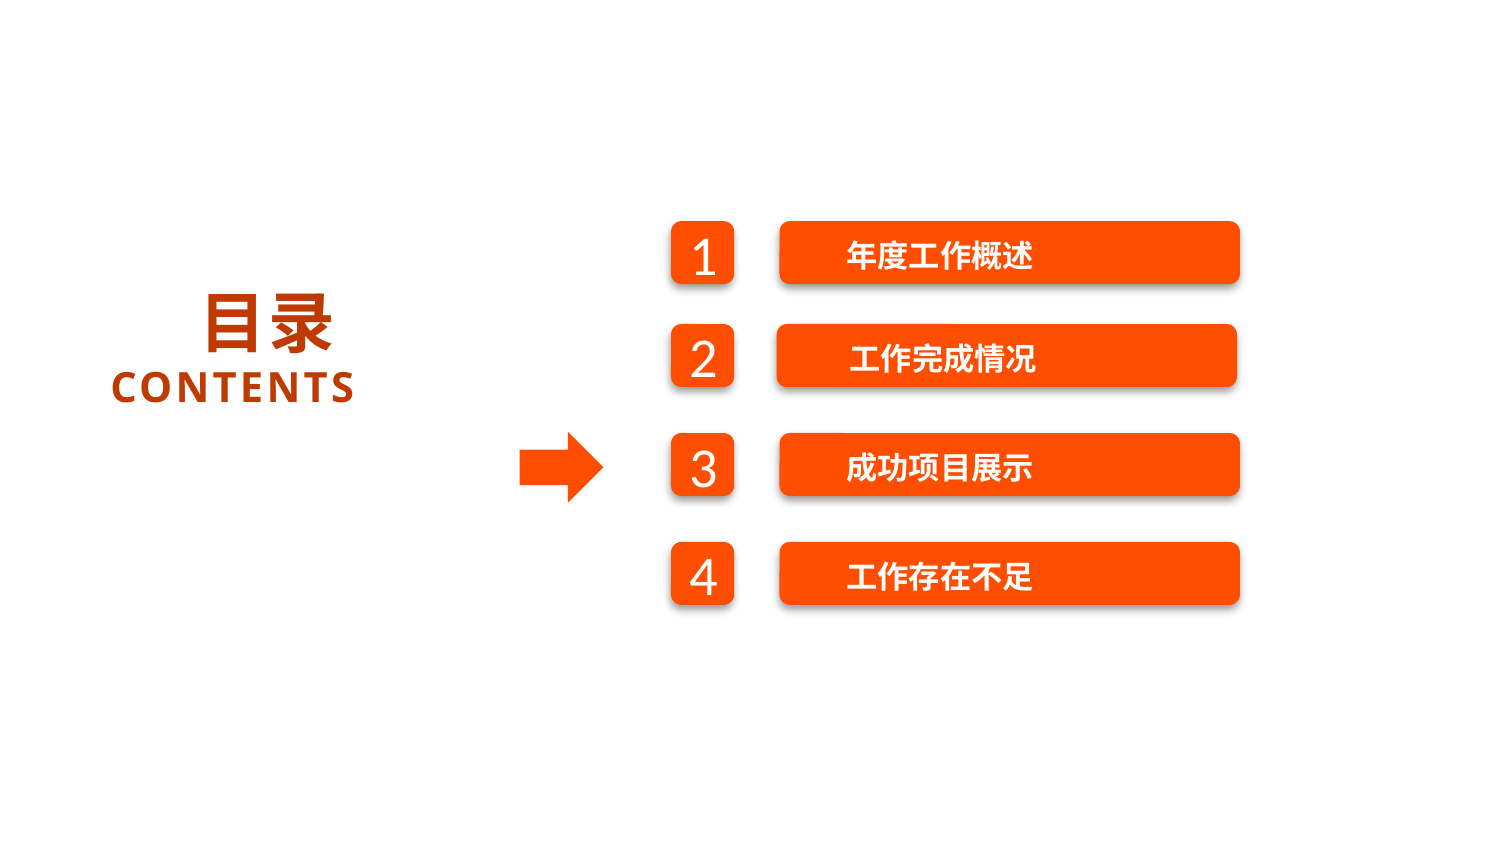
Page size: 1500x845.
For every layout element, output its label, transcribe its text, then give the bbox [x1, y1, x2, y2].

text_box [776, 323, 1238, 388]
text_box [779, 432, 1241, 497]
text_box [779, 220, 1241, 285]
text_box 3 [668, 430, 737, 499]
text_box 目录 CONTENTS [23, 273, 370, 418]
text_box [779, 541, 1241, 606]
text_box 4 [668, 539, 737, 607]
text_box 1 [668, 219, 737, 287]
text_box 2 [668, 321, 737, 390]
text_box [517, 429, 606, 505]
